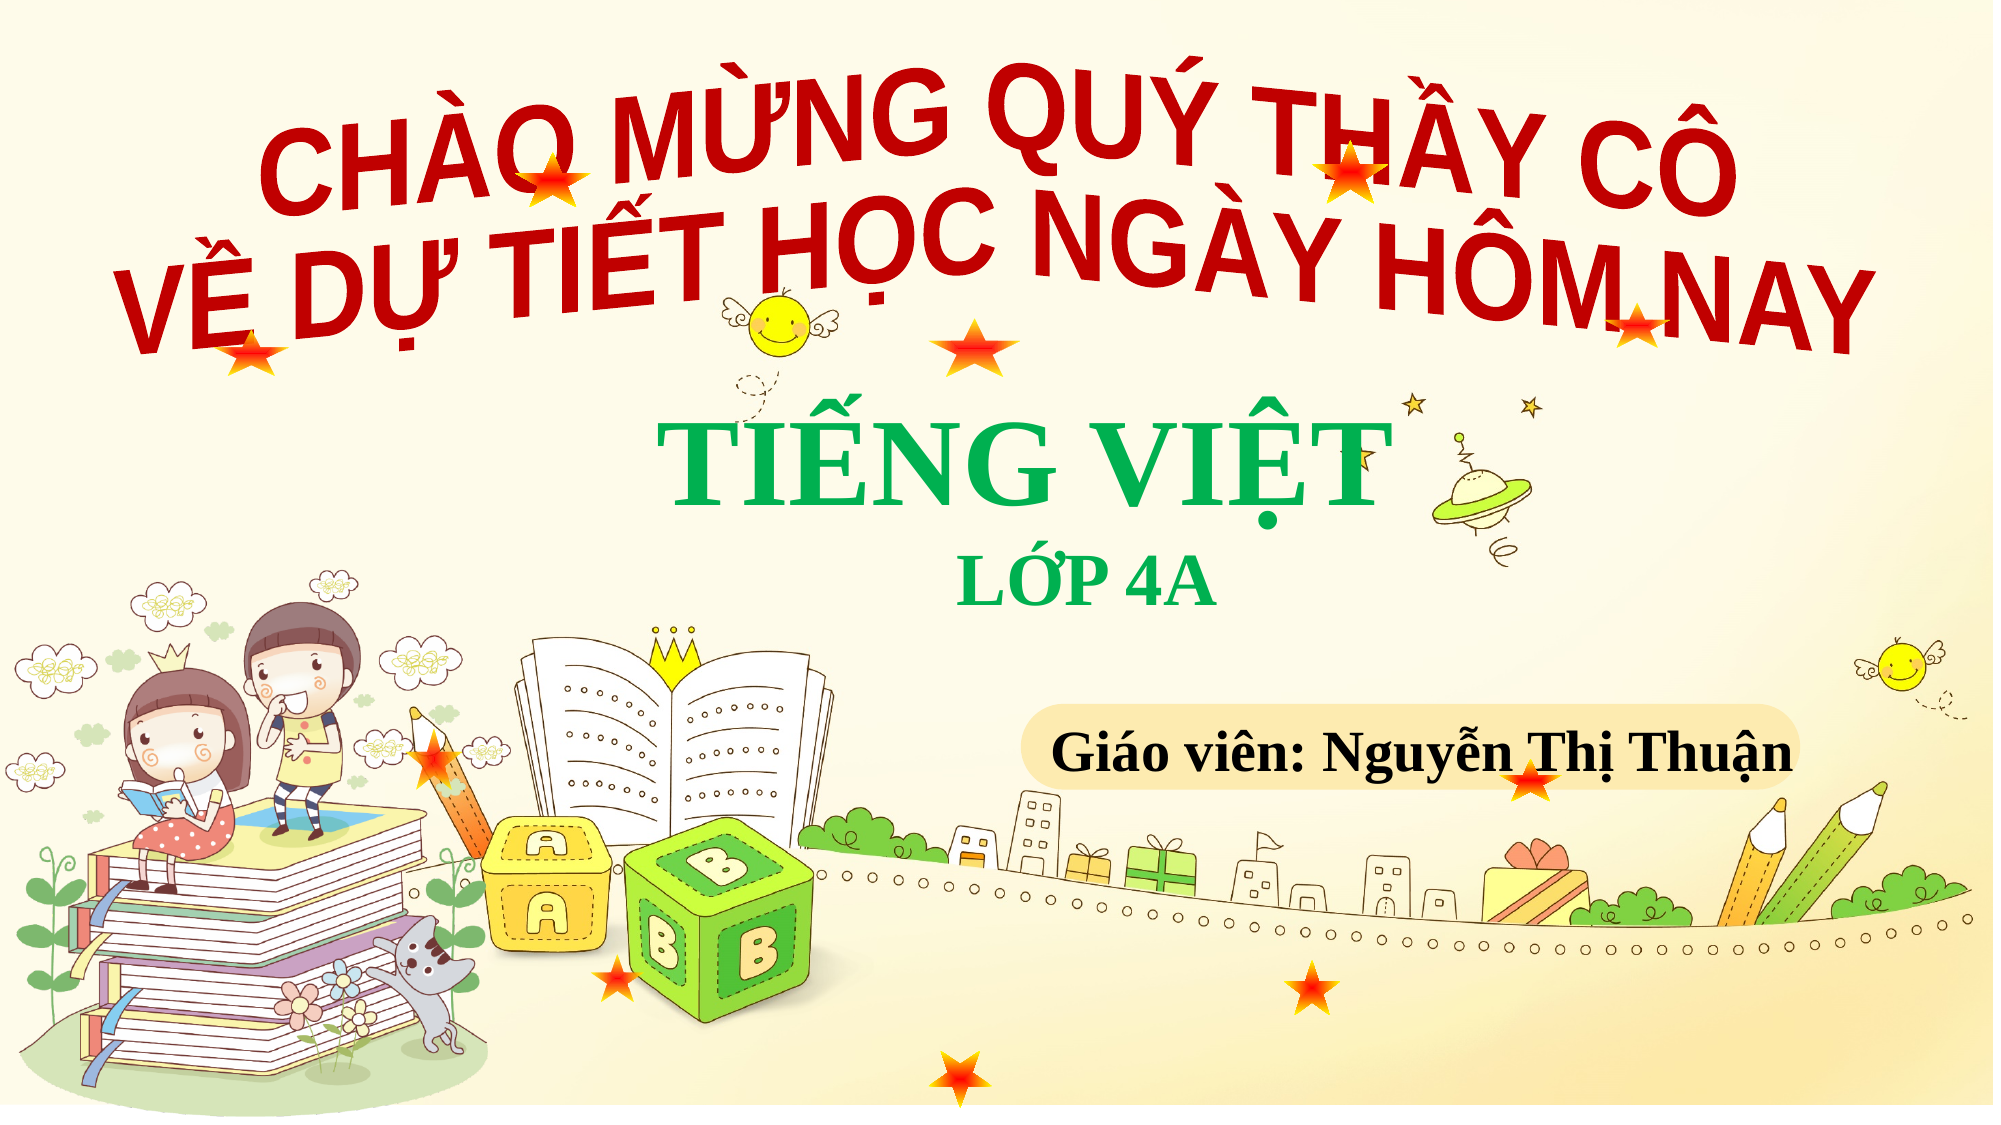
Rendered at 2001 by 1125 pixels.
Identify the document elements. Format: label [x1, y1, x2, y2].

picture [1, 558, 515, 1125]
text_box [0, 0, 1993, 1105]
